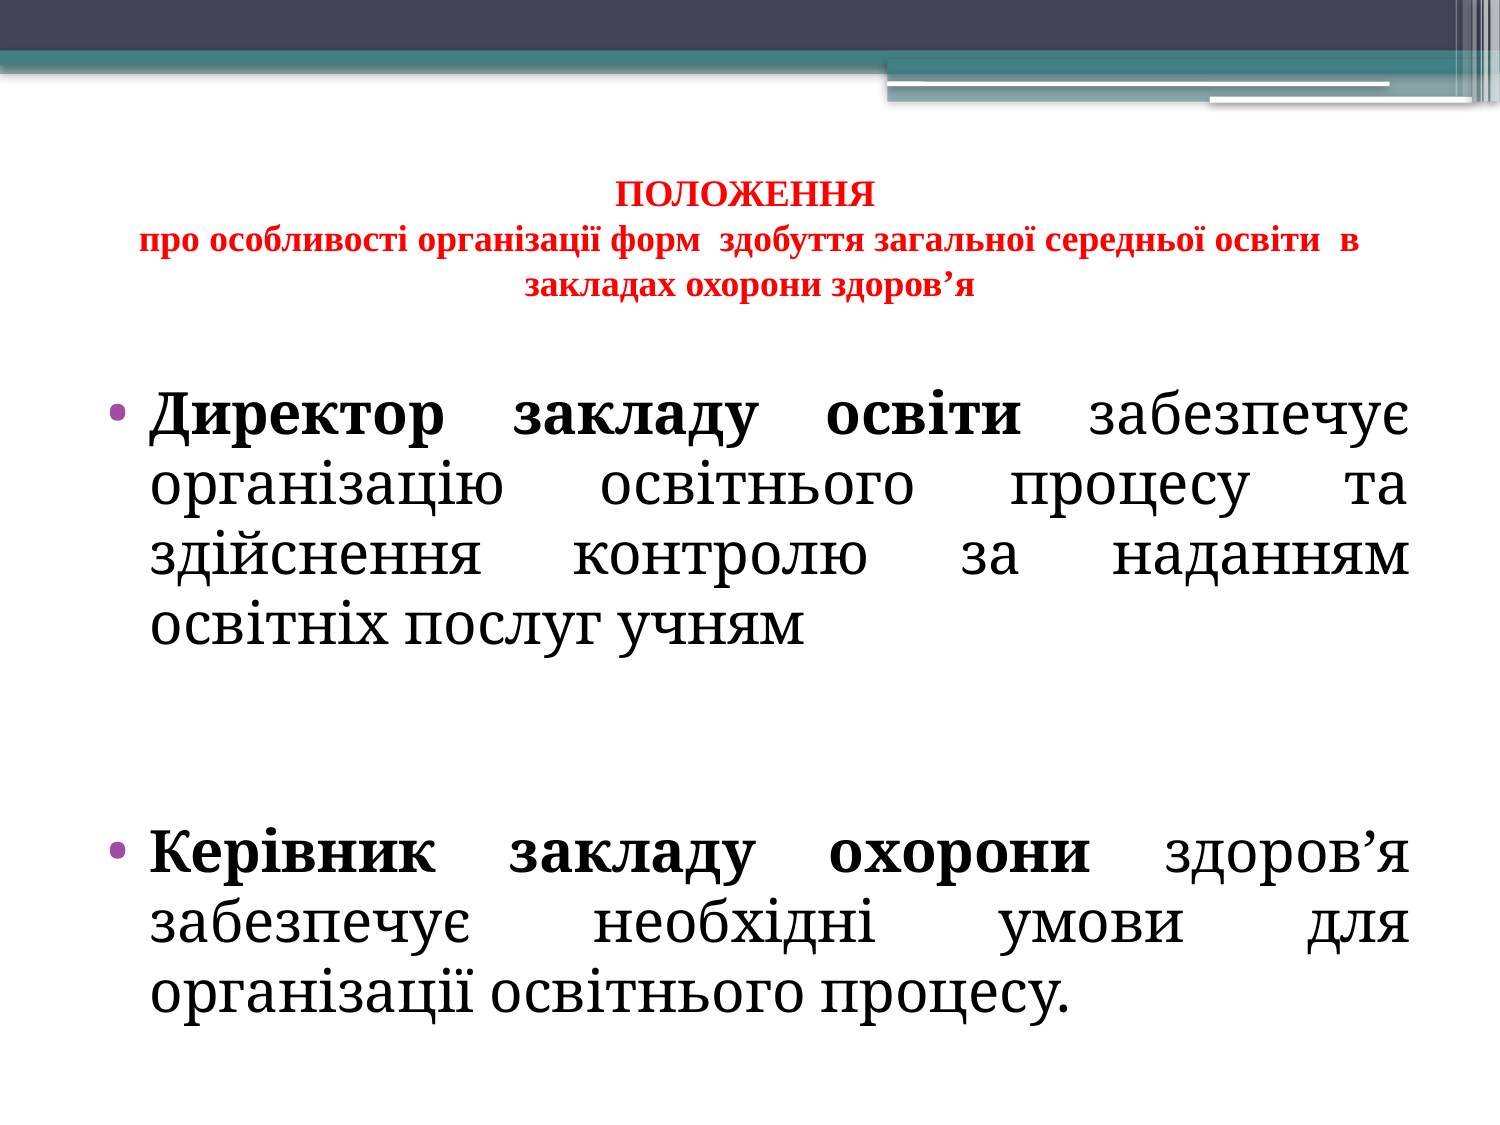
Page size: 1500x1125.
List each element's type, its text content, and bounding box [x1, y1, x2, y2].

title ПОЛОЖЕННЯ про особливості організації форм здобуття загальної середньої освіти в закладах охорони здоров’я [75, 125, 1425, 303]
list Директор закладу освіти забезпечує організацію освітнього процесу та здійснення контролю за наданням освітніх послуг учням Керівник закладу охорони здоров’я забезпечує необхідні умови для організації освітнього процесу. [75, 368, 1425, 1079]
